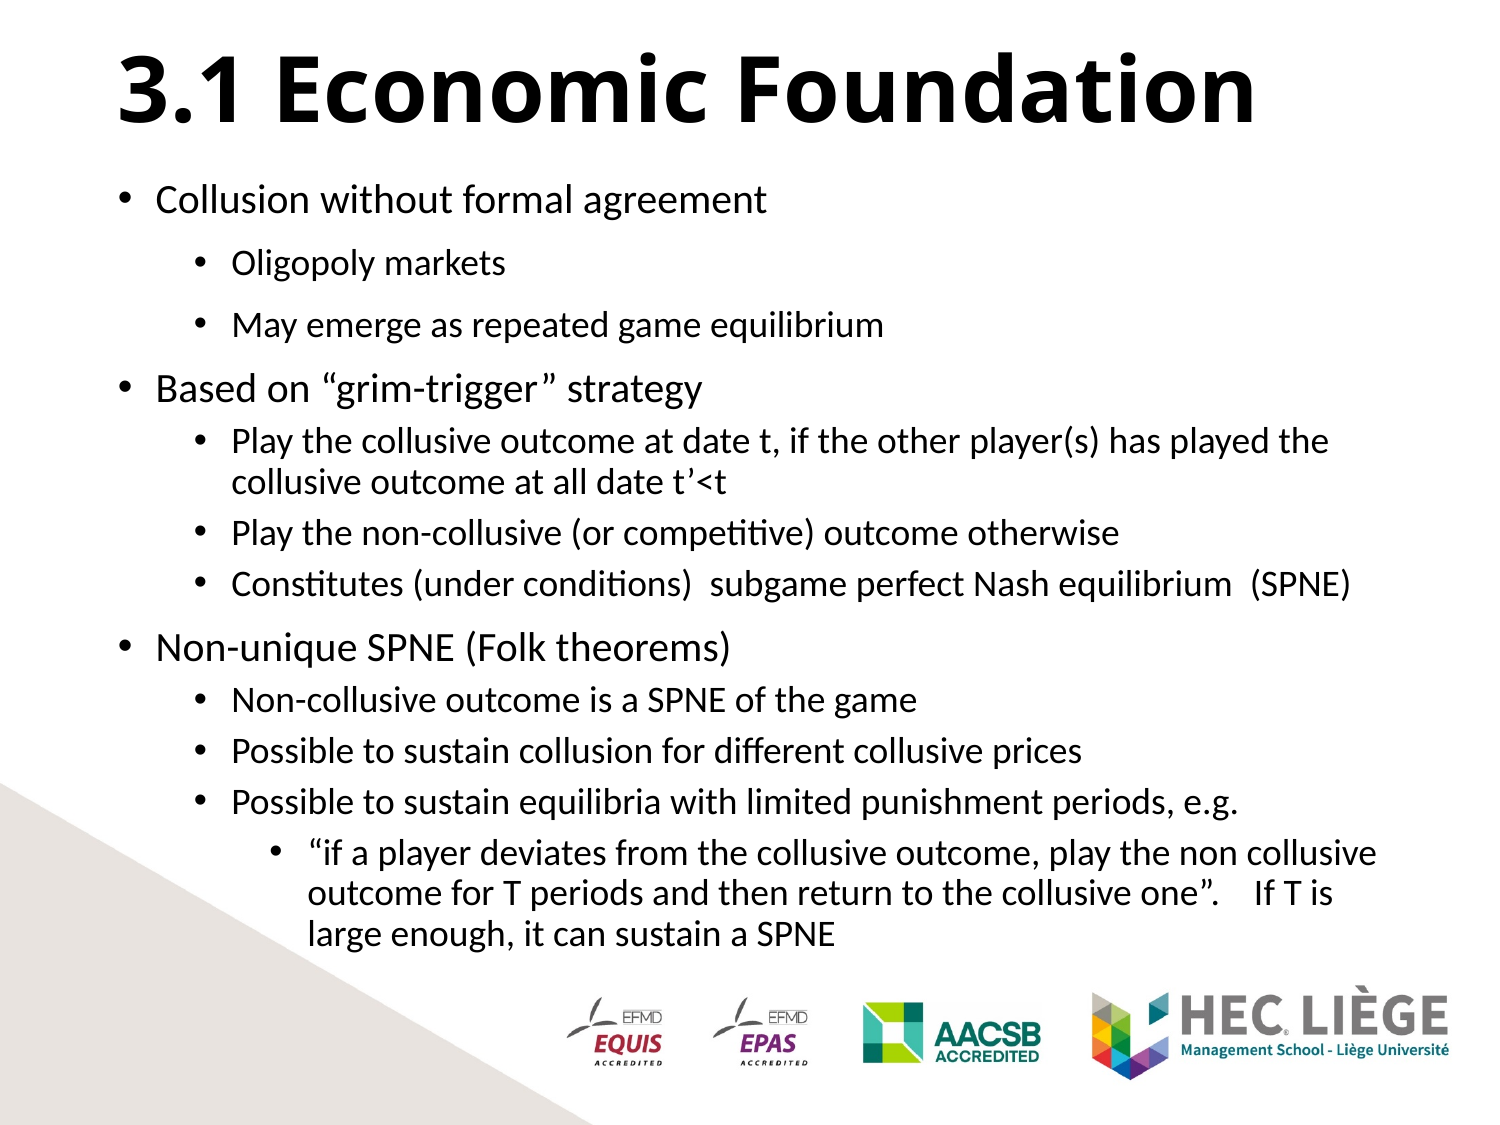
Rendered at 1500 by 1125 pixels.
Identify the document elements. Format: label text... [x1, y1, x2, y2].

text_box Collusion without formal agreement Oligopoly markets May emerge as repeated game equilibrium Based on “grim-trigger” strategy Play the collusive outcome at date t, if the other player(s) has played the collusive outcome at all date t’<t Play the non-collusive (or competitive) outcome otherwise Constitutes (under conditions) subgame perfect Nash equilibrium (SPNE) Non-unique SPNE (Folk theorems) Non-collusive outcome is a SPNE of the game Possible to sustain collusion for different collusive prices Possible to sustain equilibria with limited punishment periods, e.g. “if a player deviates from the collusive outcome, play the non collusive outcome for T periods and then return to the collusive one”. If T is large enough, it can sustain a SPNE [103, 170, 1397, 1014]
text_box 3.1 Economic Foundation [103, 0, 1397, 170]
picture [0, 4, 1500, 1125]
